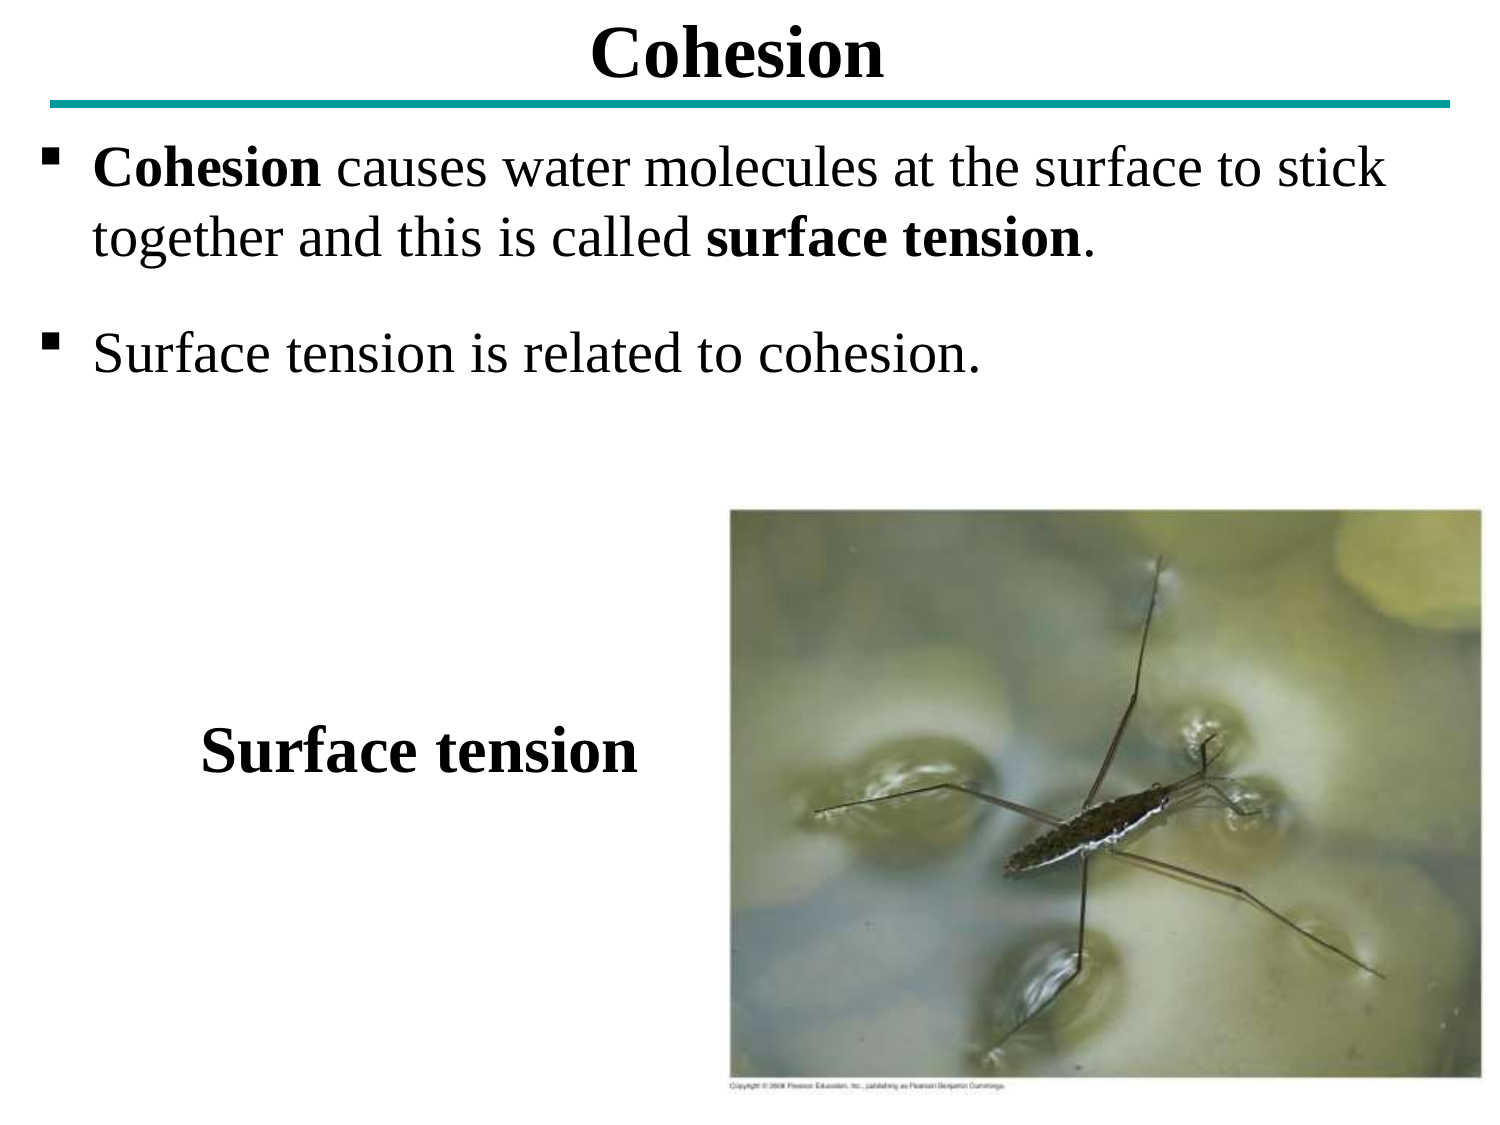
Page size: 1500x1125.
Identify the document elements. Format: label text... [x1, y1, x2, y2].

text_box Surface tension [198, 703, 642, 786]
text_box Cohesion causes water molecules at the surface to stick together and this is called surface tension. Surface tension is related to cohesion. [35, 125, 1418, 384]
text_box [727, 505, 1486, 1095]
title Cohesion [587, 0, 888, 190]
